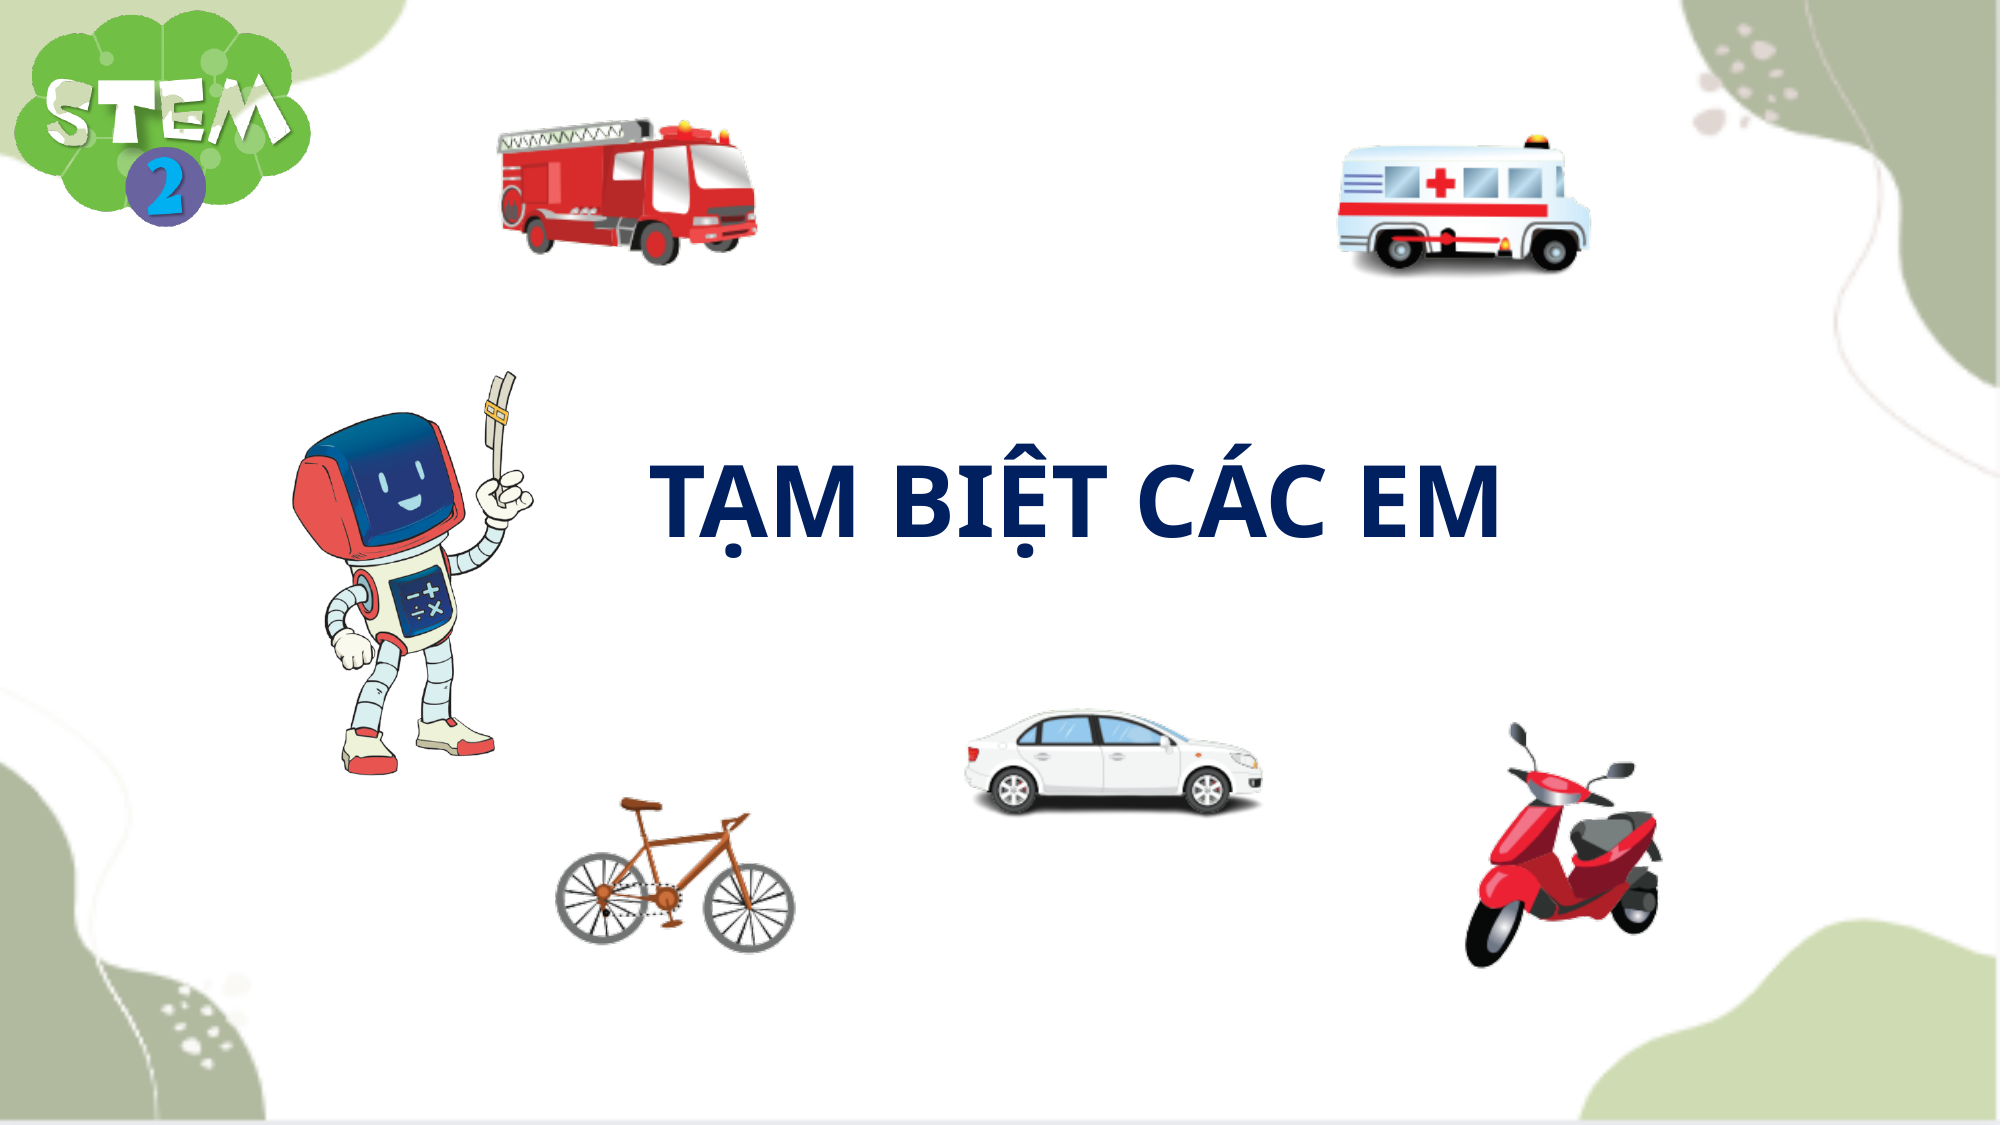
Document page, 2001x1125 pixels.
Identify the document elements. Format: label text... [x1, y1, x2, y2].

text_box TẠM BIỆT CÁC EM [633, 429, 1595, 565]
picture [948, 695, 1280, 843]
picture [0, 0, 316, 231]
picture [467, 102, 775, 275]
picture [1442, 696, 1691, 978]
picture [283, 352, 813, 975]
picture [1324, 121, 1610, 291]
